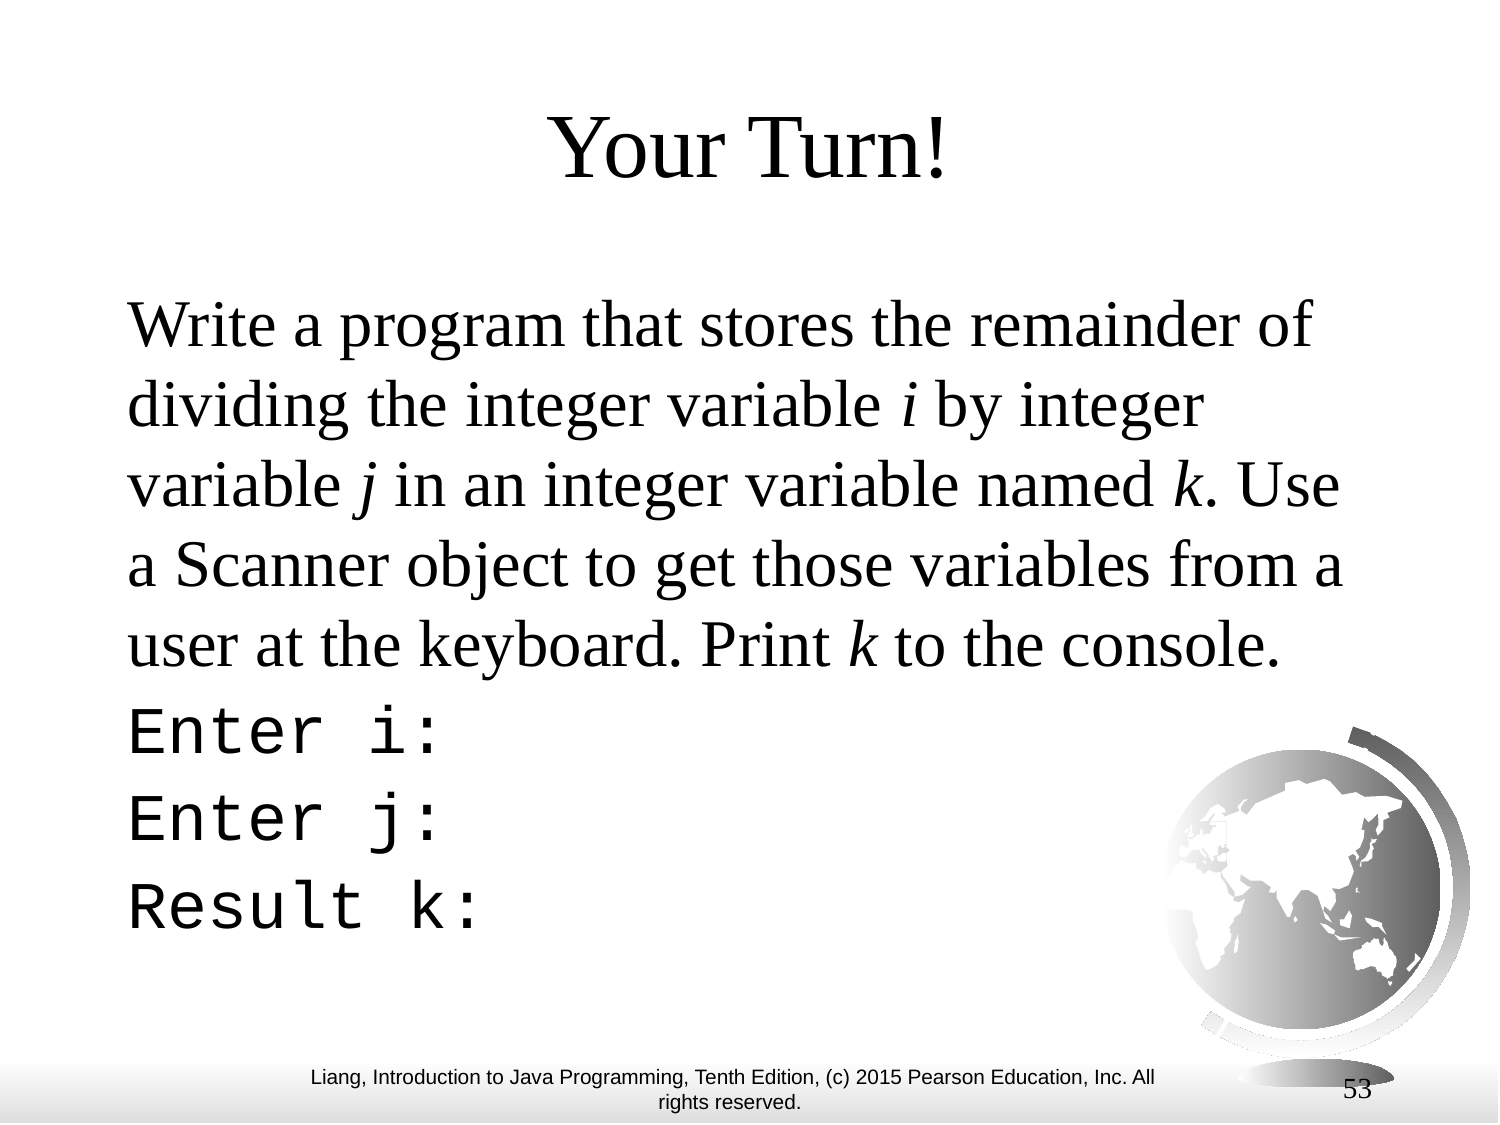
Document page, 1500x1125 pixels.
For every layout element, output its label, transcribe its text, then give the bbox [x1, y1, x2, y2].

list Write a program that stores the remainder of dividing the integer variable i by integer variable j in an integer variable named k. Use a Scanner object to get those variables from a user at the keyboard. Print k to the console. Enter i: Enter j: Result k: [112, 271, 1388, 947]
slide_number 53 [1074, 1049, 1388, 1125]
title Your Turn! [112, 46, 1388, 235]
